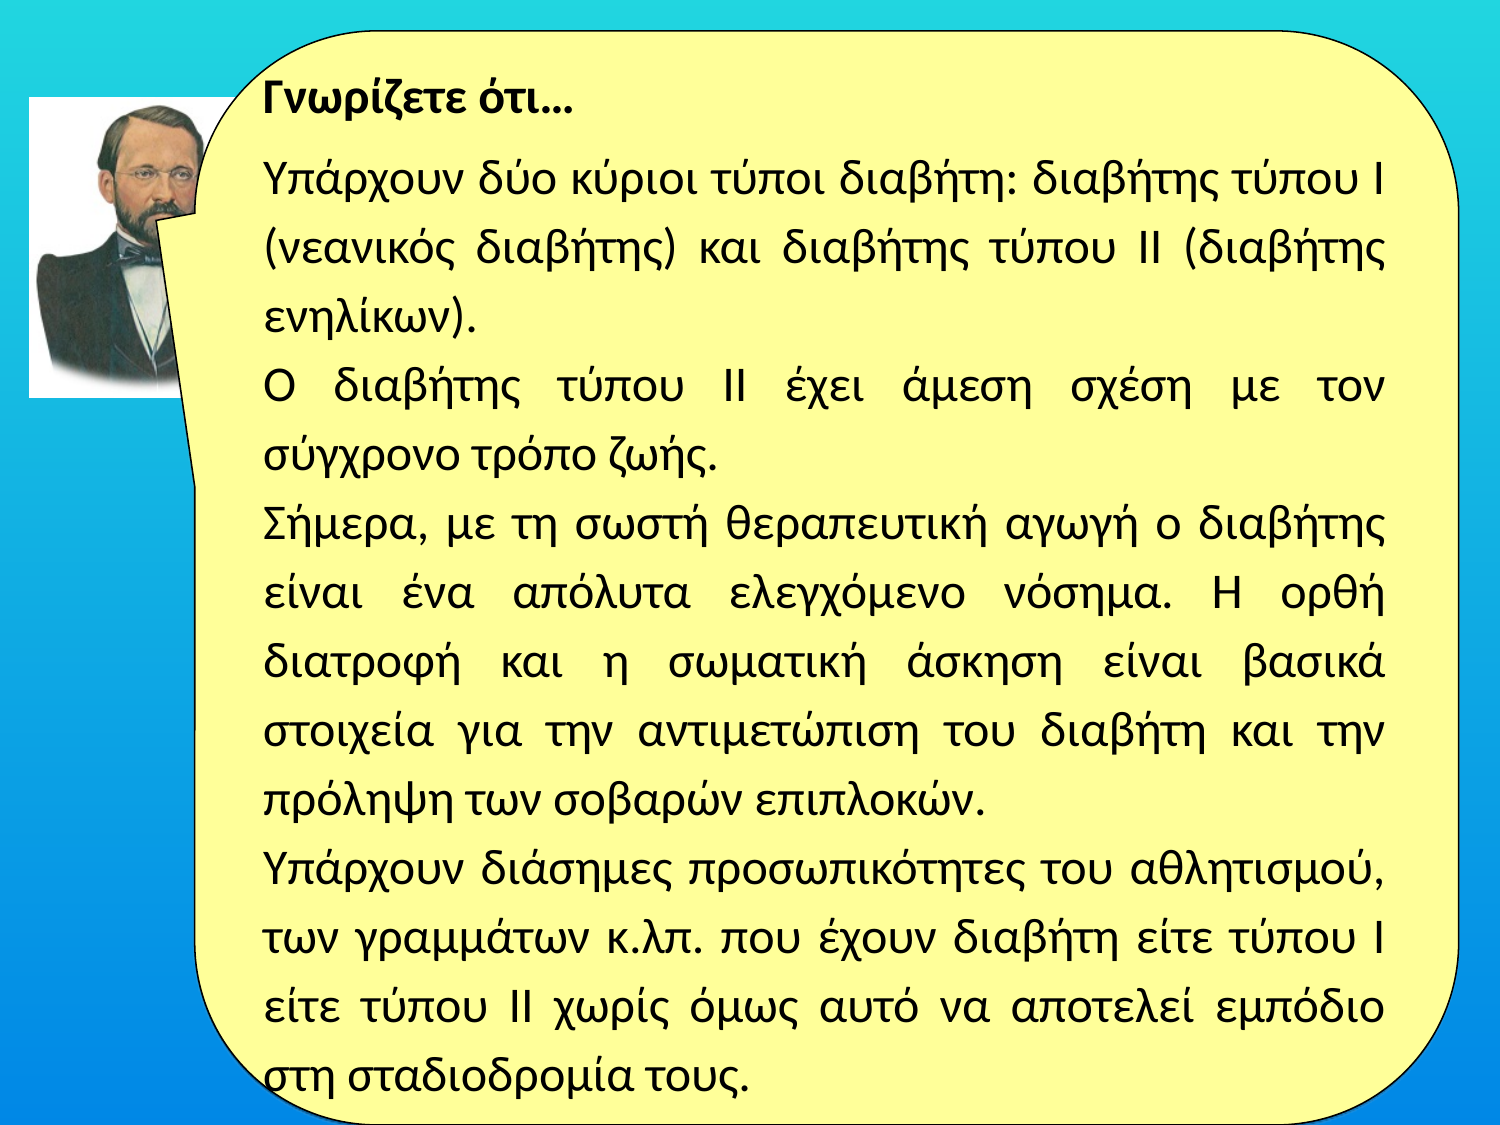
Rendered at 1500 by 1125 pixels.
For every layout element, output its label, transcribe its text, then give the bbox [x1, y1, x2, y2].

picture [29, 96, 272, 398]
text_box Γνωρίζετε ότι… Υπάρχουν δύο κύριοι τύποι διαβήτη: διαβήτης τύπου Ι (νεανικός διαβήτης) και διαβήτης τύπου ΙΙ (διαβήτης ενηλίκων). Ο διαβήτης τύπου ΙΙ έχει άμεση σχέση με τον σύγχρονο τρόπο ζωής. Σήμερα, με τη σωστή θεραπευτική αγωγή ο διαβήτης είναι ένα απόλυτα ελεγχόμενο νόσημα. Η ορθή διατροφή και η σωματική άσκηση είναι βασικά στοιχεία για την αντιμετώπιση του διαβήτη και την πρόληψη των σοβαρών επιπλοκών. Υπάρχουν διάσημες προσωπικότητες του αθλητισμού, των γραμμάτων κ.λπ. που έχουν διαβήτη είτε τύπου Ι είτε τύπου ΙΙ χωρίς όμως αυτό να αποτελεί εμπόδιο στη σταδιοδρομία τους. [183, 30, 1459, 1125]
